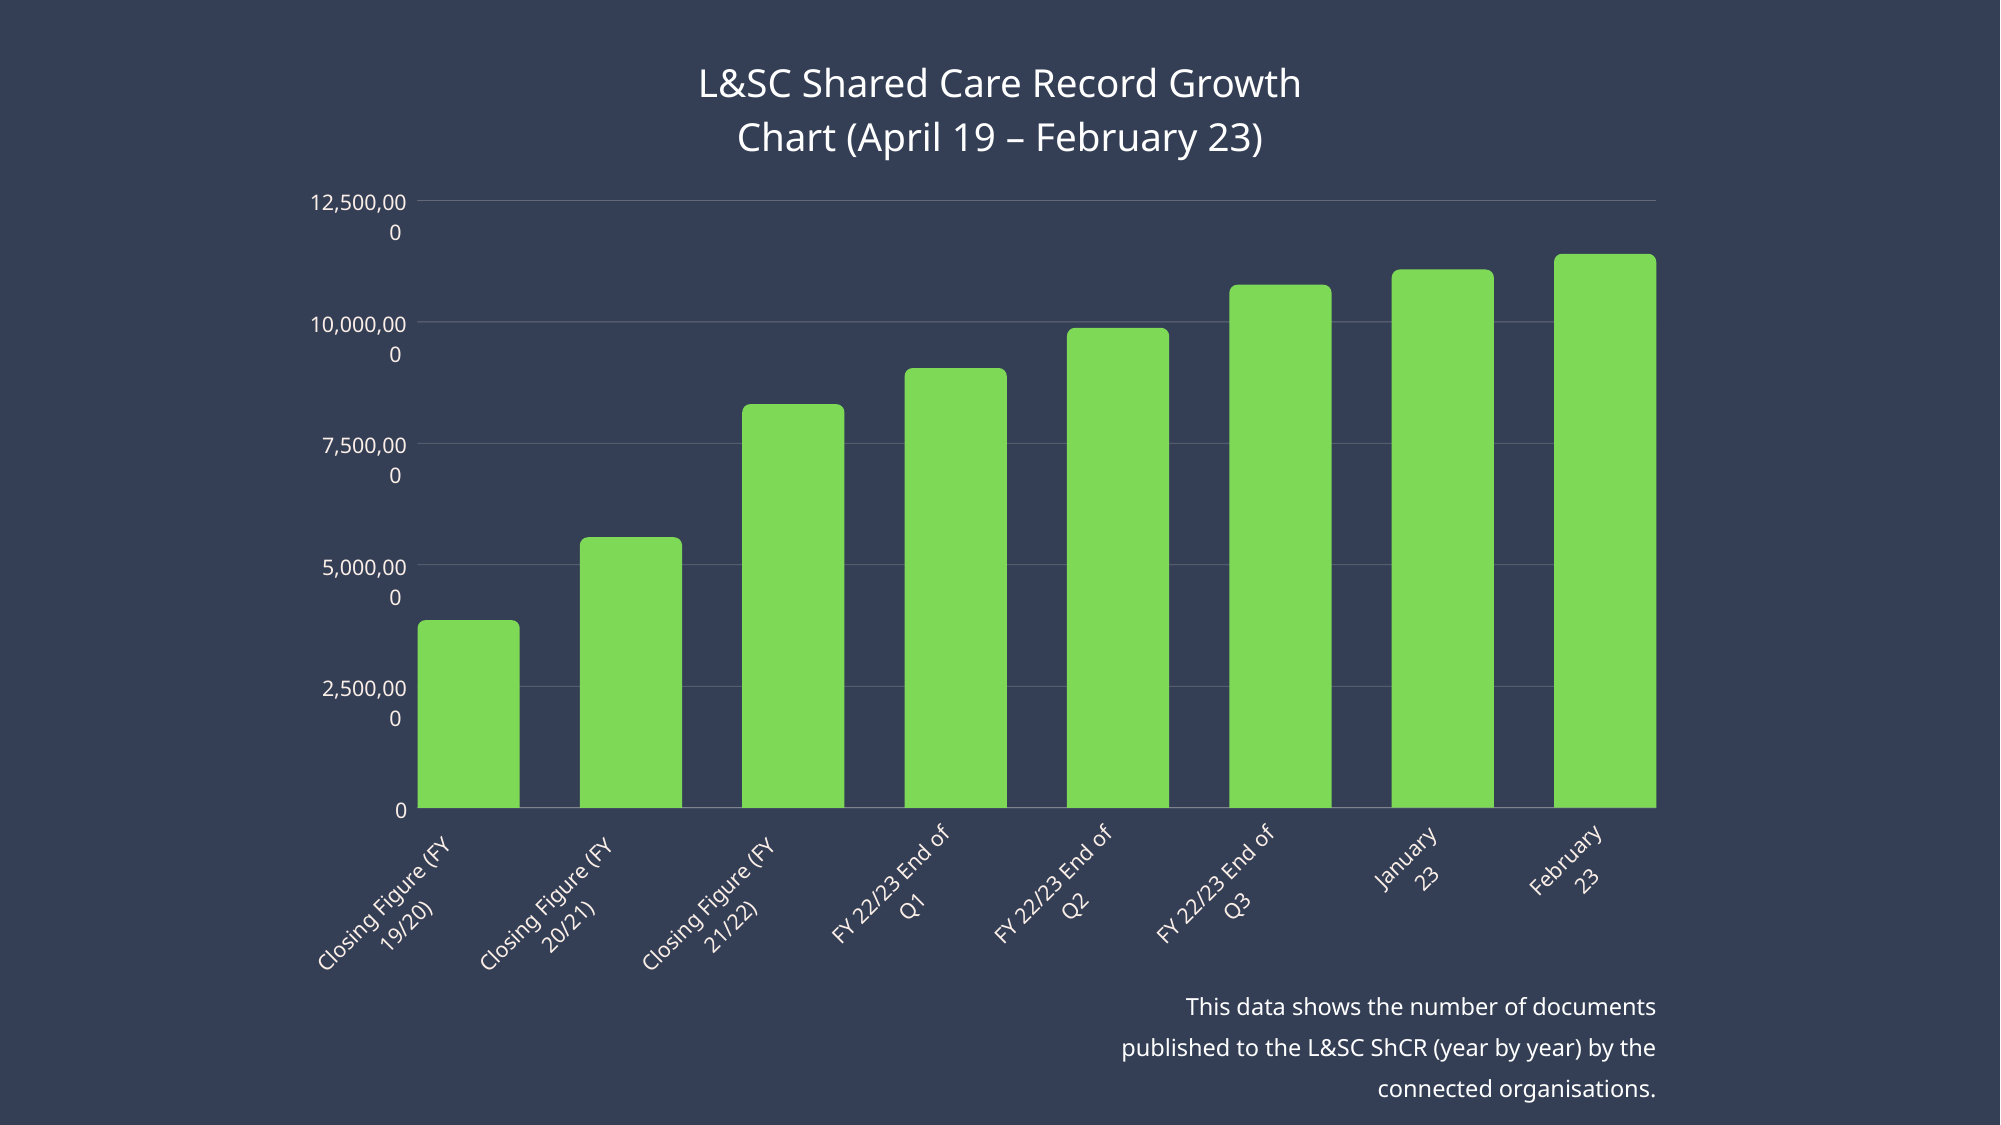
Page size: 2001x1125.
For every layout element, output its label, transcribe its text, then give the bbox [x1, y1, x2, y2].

text_box This data shows the number of documents published to the L&SC ShCR (year by year) by the connected organisations. [1121, 979, 1657, 1103]
text_box L&SC Shared Care Record Growth Chart (April 19 – February 23) [650, 51, 1350, 183]
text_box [273, 184, 1657, 945]
